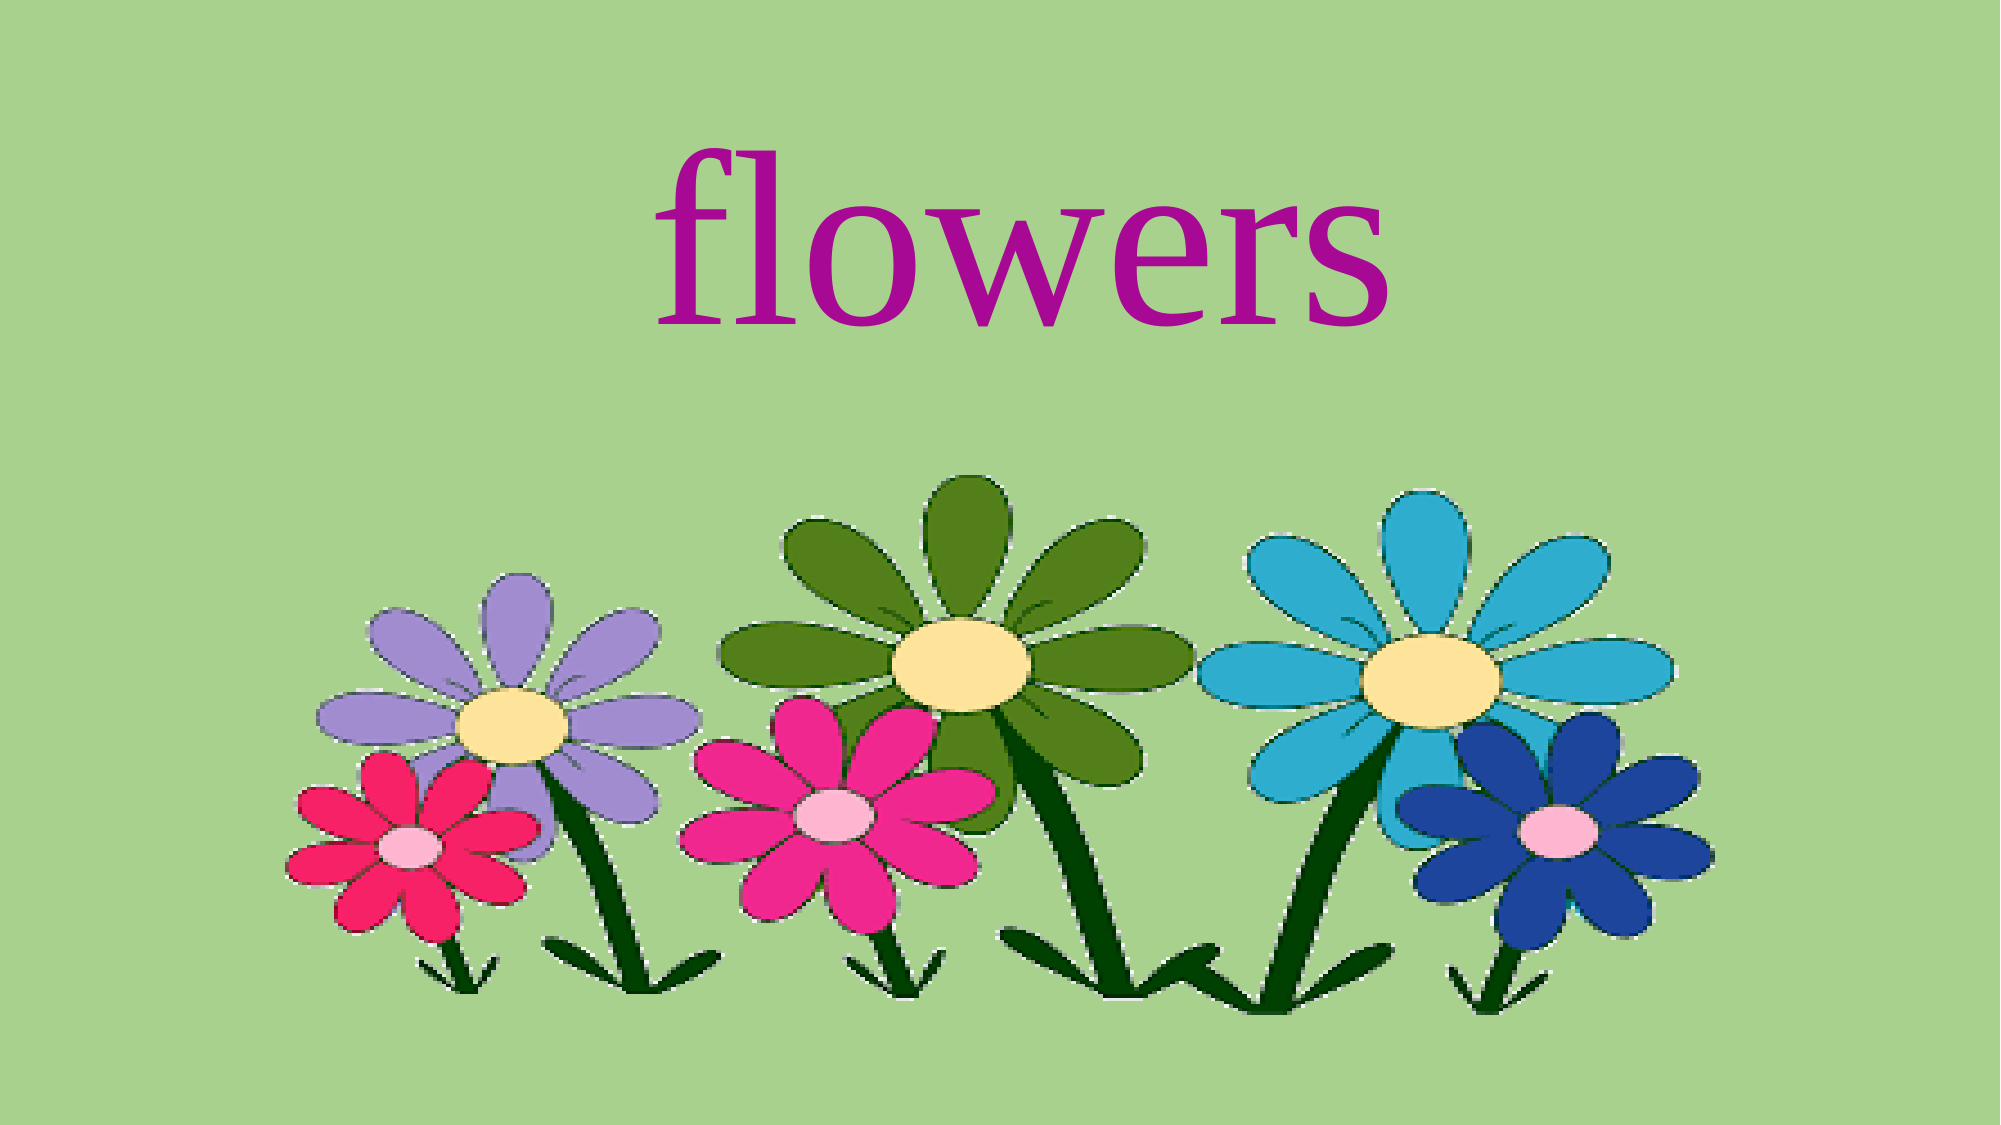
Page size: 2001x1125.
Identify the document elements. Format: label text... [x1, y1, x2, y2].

picture [285, 475, 1715, 1015]
text_box flowers [633, 66, 1413, 382]
